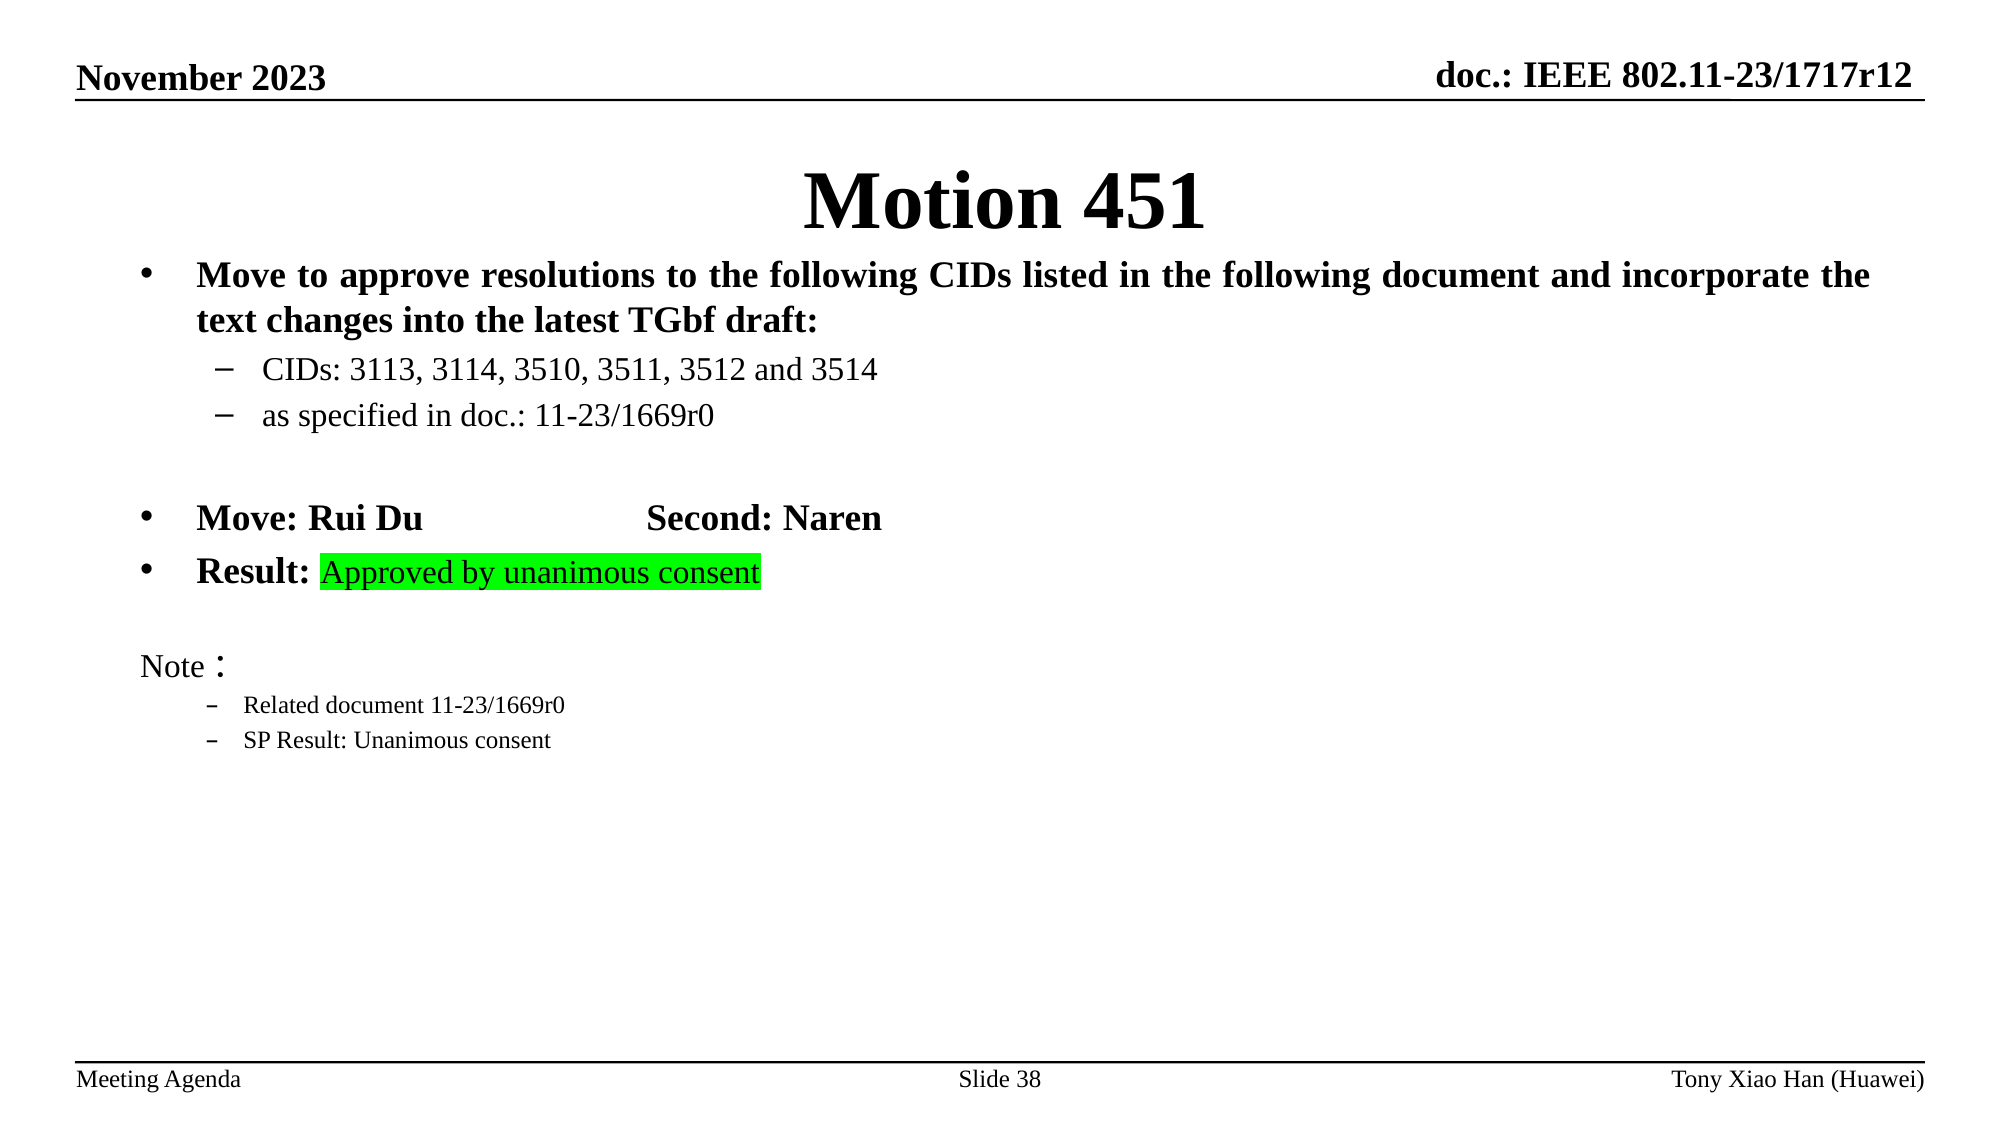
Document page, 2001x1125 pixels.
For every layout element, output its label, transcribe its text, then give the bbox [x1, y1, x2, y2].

text_box Move to approve resolutions to the following CIDs listed in the following document and incorporate the text changes into the latest TGbf draft: CIDs: 3113, 3114, 3510, 3511, 3512 and 3514 as specified in doc.: 11-23/1669r0 Move: Rui Du Second: Naren Result: Approved by unanimous consent Note： Related document 11-23/1669r0 SP Result: Unanimous consent [125, 212, 1888, 988]
text_box Motion 451 [368, 137, 1644, 212]
